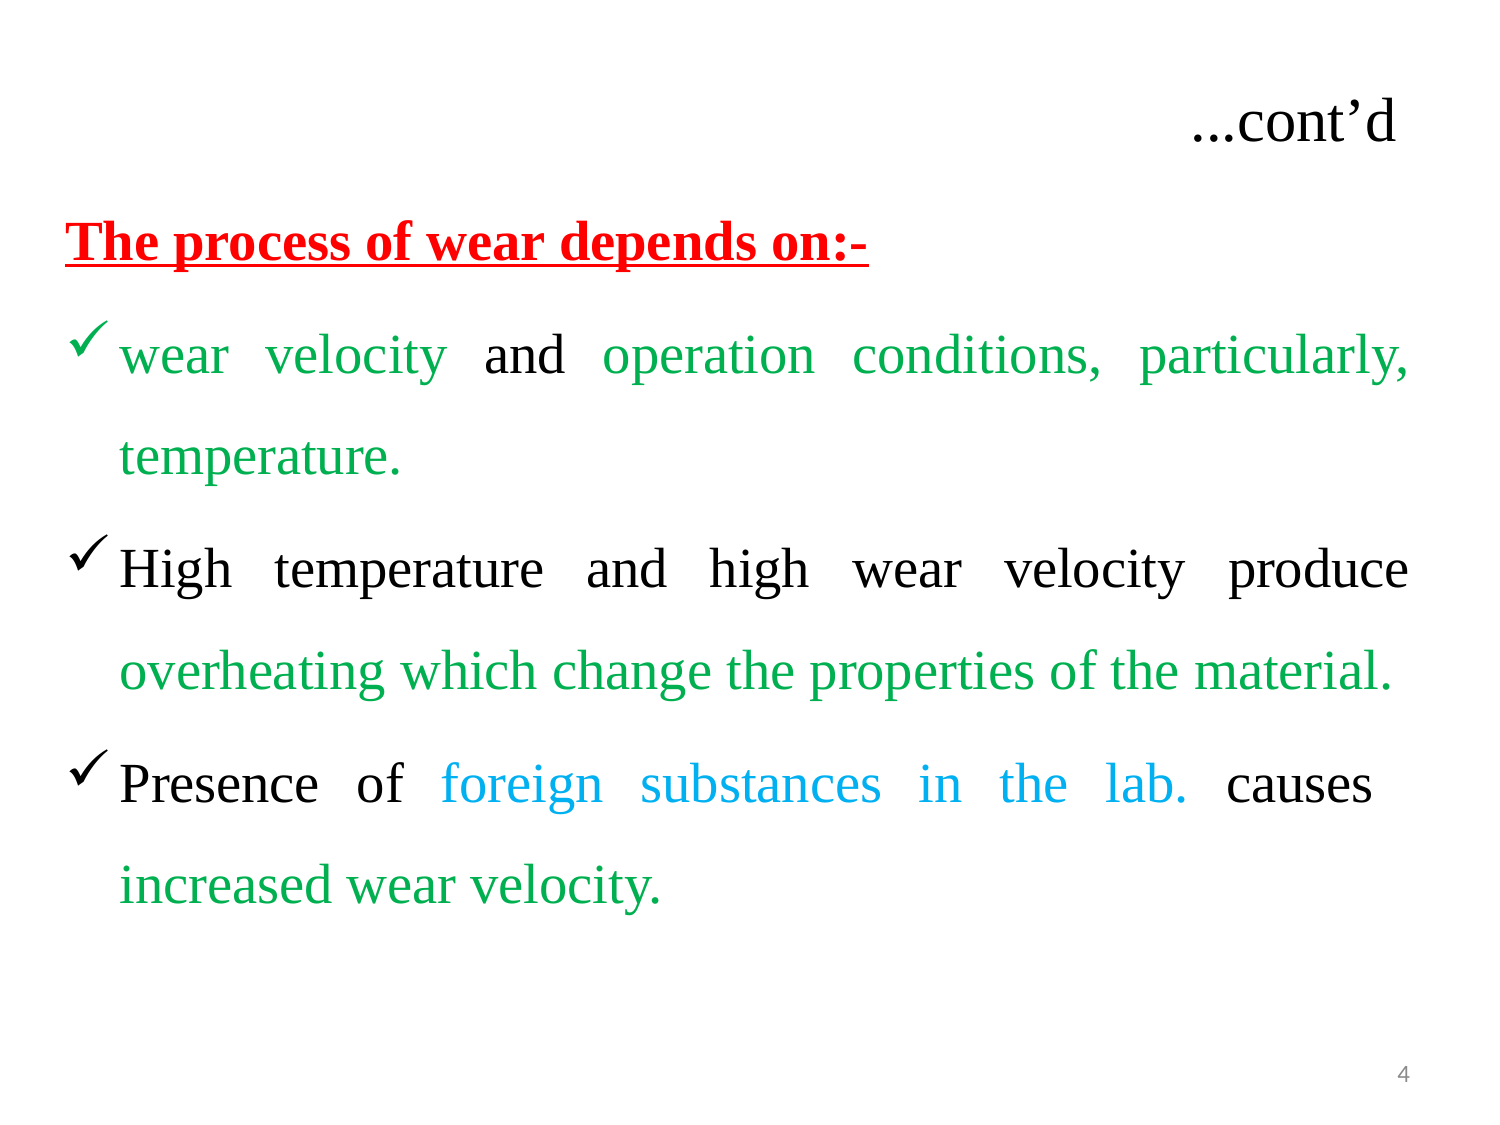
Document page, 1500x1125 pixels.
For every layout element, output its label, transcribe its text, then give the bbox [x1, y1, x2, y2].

title ...cont’d [75, 45, 1413, 162]
slide_number 4 [1074, 1042, 1425, 1103]
list The process of wear depends on:- wear velocity and operation conditions, particularly, temperature. High temperature and high wear velocity produce overheating which change the properties of the material. Presence of foreign substances in the lab. causes increased wear velocity. [50, 162, 1425, 1005]
